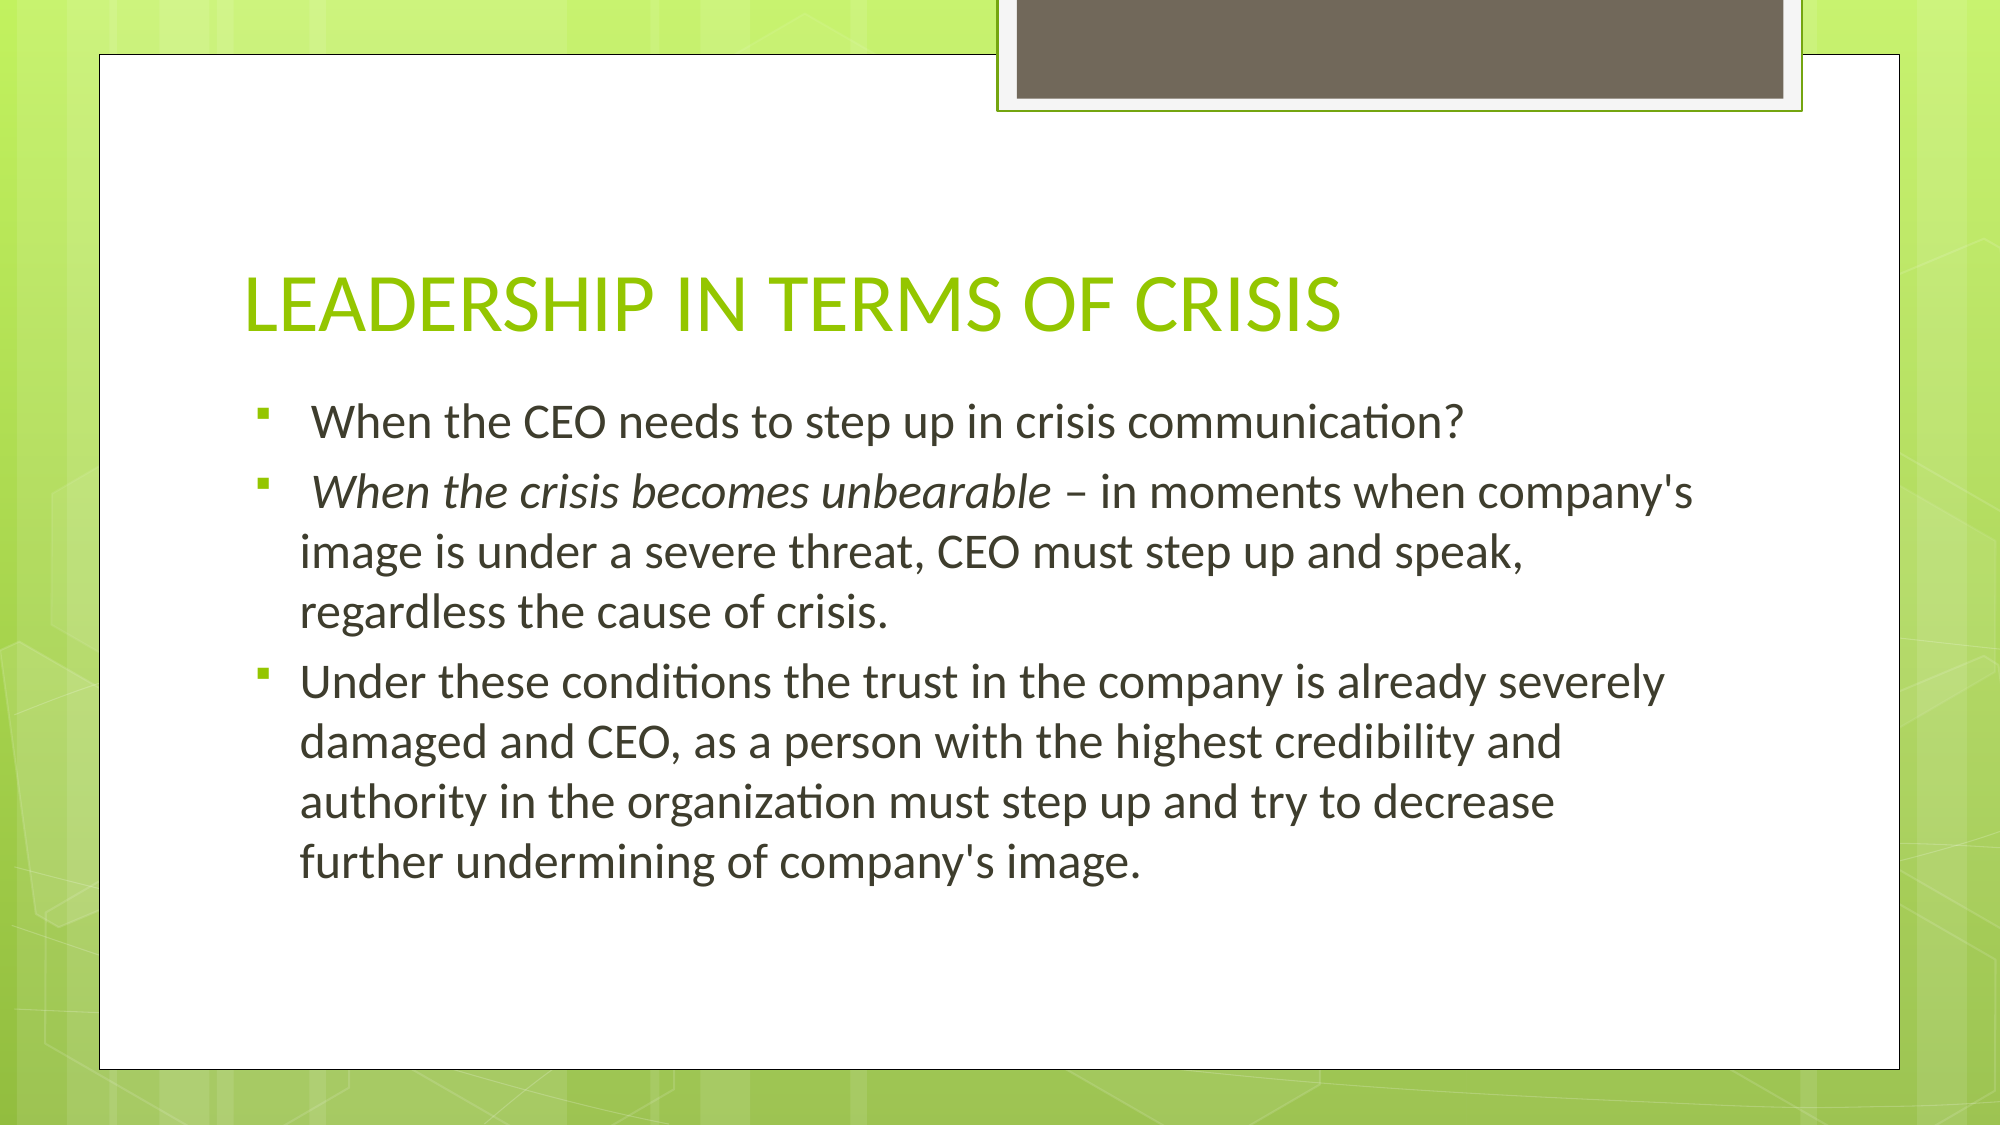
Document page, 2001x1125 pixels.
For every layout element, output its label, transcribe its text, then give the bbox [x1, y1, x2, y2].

list When the CEO needs to step up in crisis communication? When the crisis becomes unbearable – in moments when company's image is under a severe threat, CEO must step up and speak, regardless the cause of crisis. Under these conditions the trust in the company is already severely damaged and CEO, as a person with the highest credibility and authority in the organization must step up and try to decrease further undermining of company's image. [228, 381, 1711, 957]
title LEADERSHIP IN TERMS OF CRISIS [228, 168, 1765, 357]
